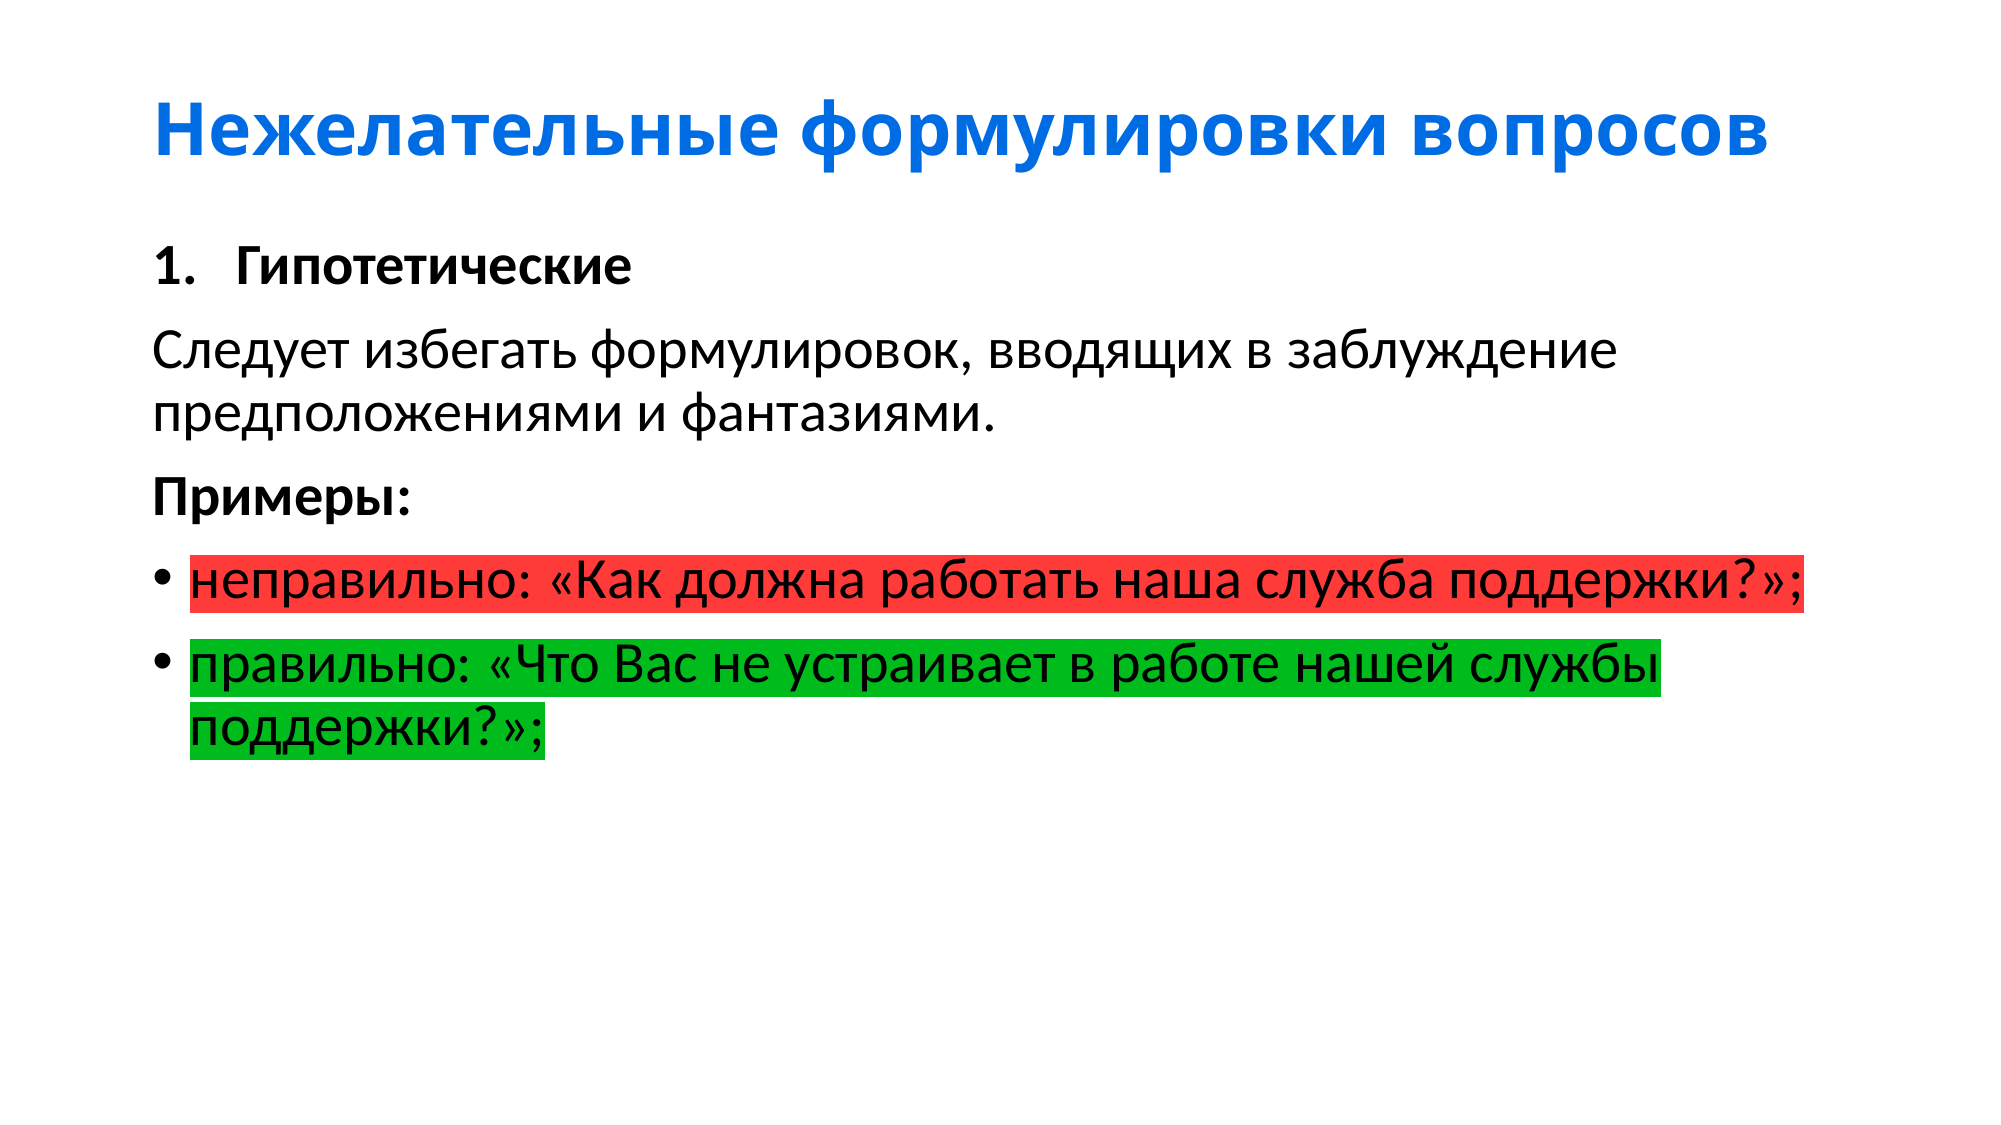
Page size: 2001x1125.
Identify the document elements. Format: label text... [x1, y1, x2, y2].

title Нежелательные формулировки вопросов [137, 59, 1863, 204]
list Гипотетические Следует избегать формулировок, вводящих в заблуждение предположениями и фантазиями. Примеры: неправильно: «Как должна работать наша служба поддержки?»; правильно: «Что Вас не устраивает в работе нашей службы поддержки?»; [137, 226, 1863, 1014]
